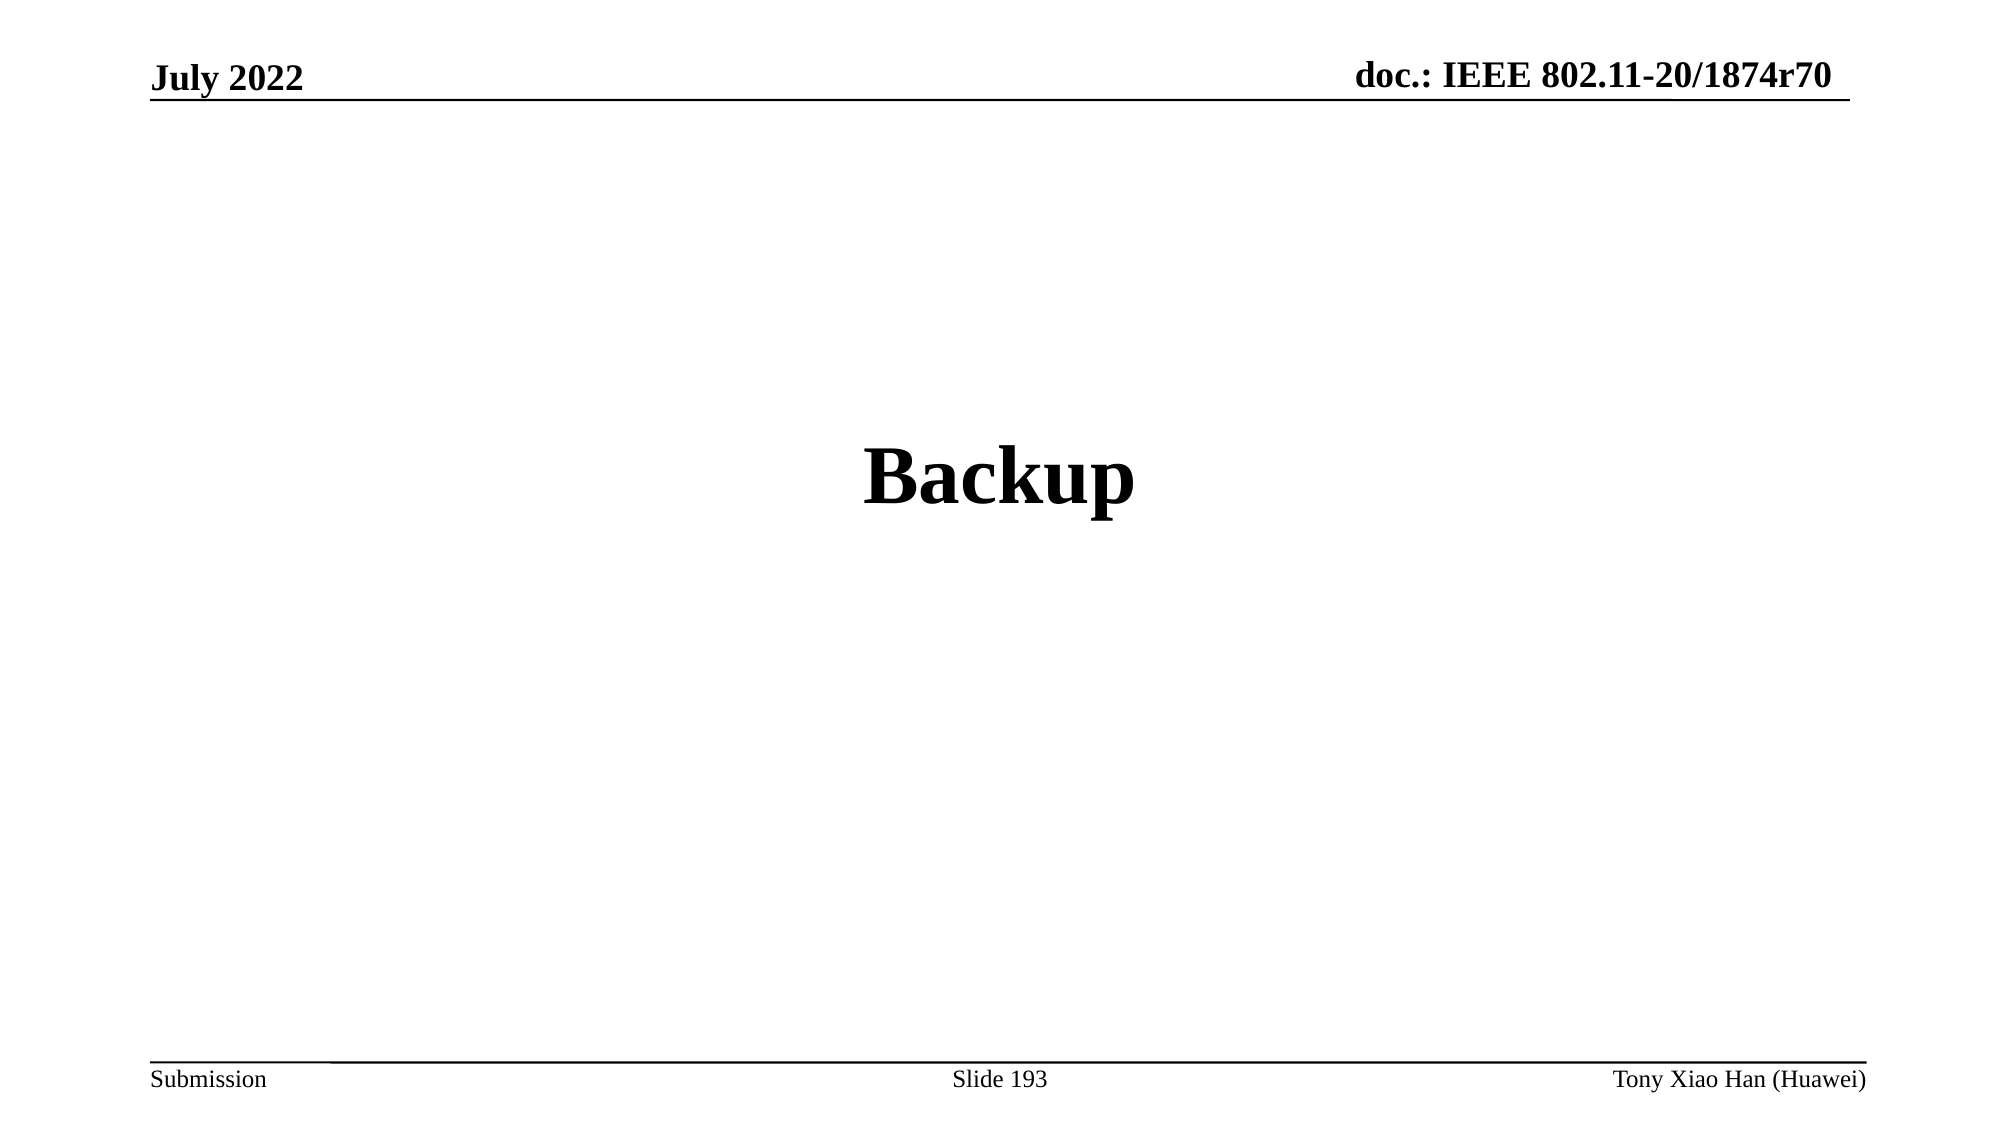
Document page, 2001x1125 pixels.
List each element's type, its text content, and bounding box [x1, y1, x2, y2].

text_box Backup [331, 412, 1669, 950]
